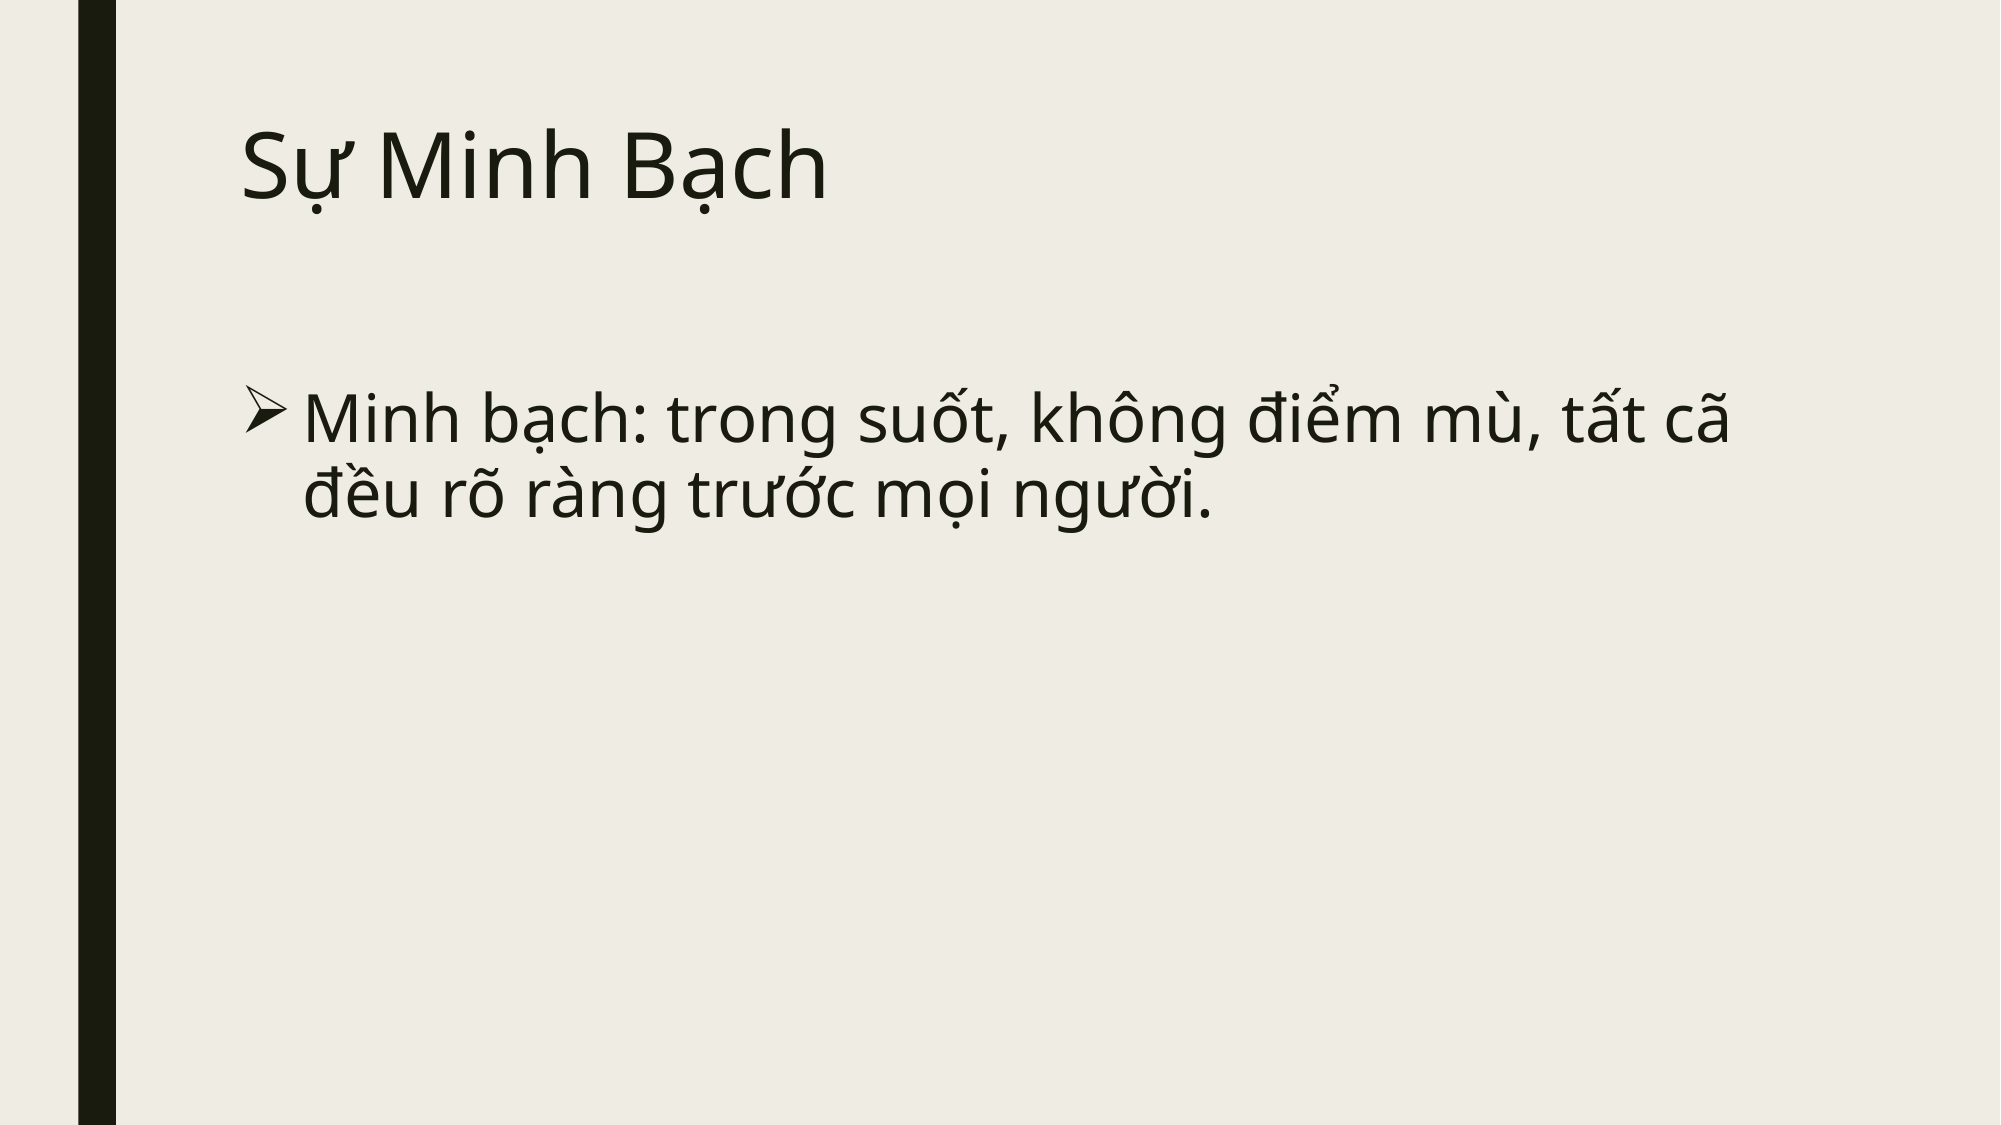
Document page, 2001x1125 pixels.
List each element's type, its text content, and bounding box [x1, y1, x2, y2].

list Minh bạch: trong suốt, không điểm mù, tất cã đều rõ ràng trước mọi người. [225, 375, 1800, 963]
title Sự Minh Bạch [225, 112, 1800, 357]
